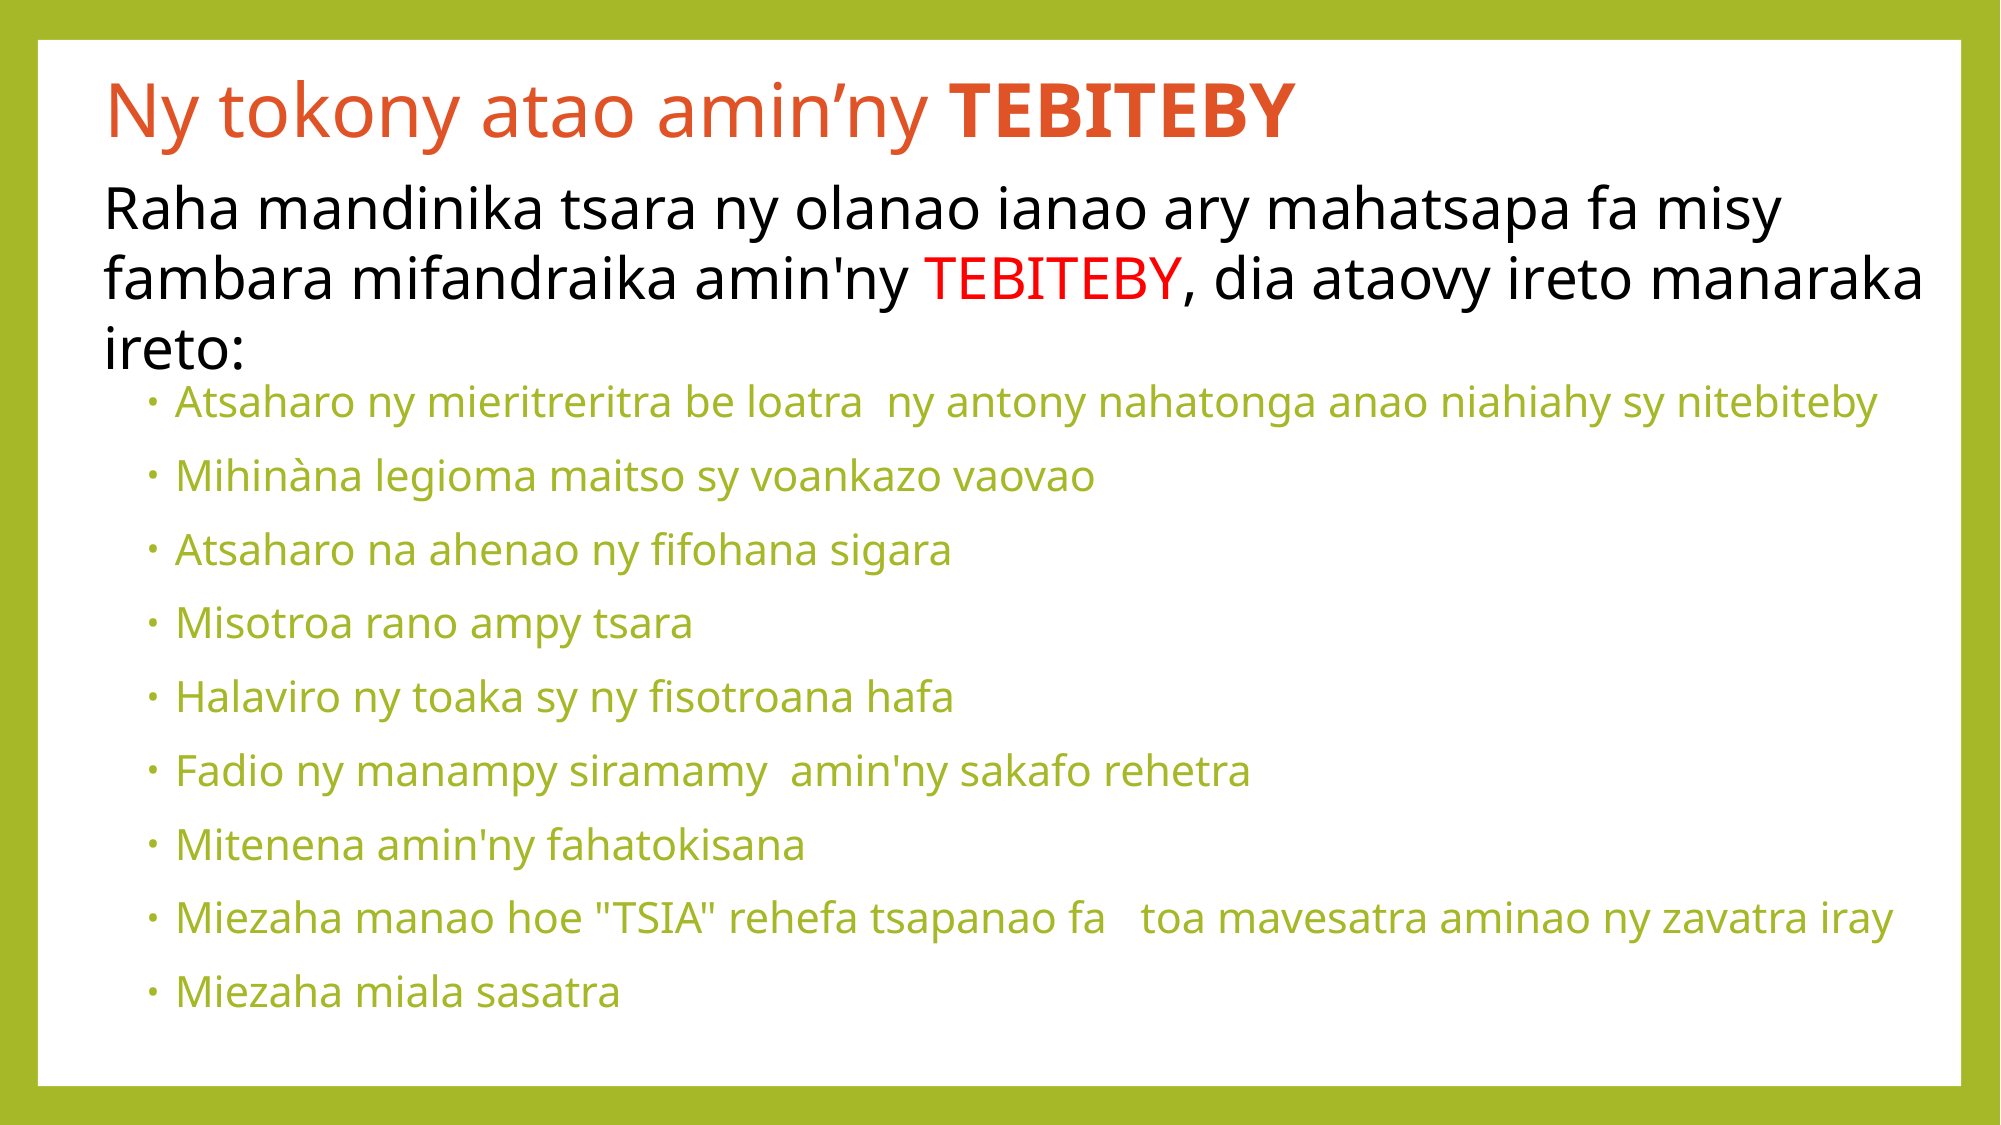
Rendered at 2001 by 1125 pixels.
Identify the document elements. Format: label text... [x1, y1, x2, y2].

title Ny tokony atao amin’ny TEBITEBY [89, 59, 1863, 163]
list Atsaharo ny mieritreritra be loatra ny antony nahatonga anao niahiahy sy nitebiteby Mihinàna legioma maitso sy voankazo vaovao Atsaharo na ahenao ny fifohana sigara Misotroa rano ampy tsara Halaviro ny toaka sy ny fisotroana hafa Fadio ny manampy siramamy amin'ny sakafo rehetra Mitenena amin'ny fahatokisana Miezaha manao hoe "TSIA" rehefa tsapanao fa toa mavesatra aminao ny zavatra iray Miezaha miala sasatra [124, 389, 1927, 1065]
text_box Raha mandinika tsara ny olanao ianao ary mahatsapa fa misy fambara mifandraika amin'ny TEBITEBY, dia ataovy ireto manaraka ireto: [89, 163, 1962, 389]
